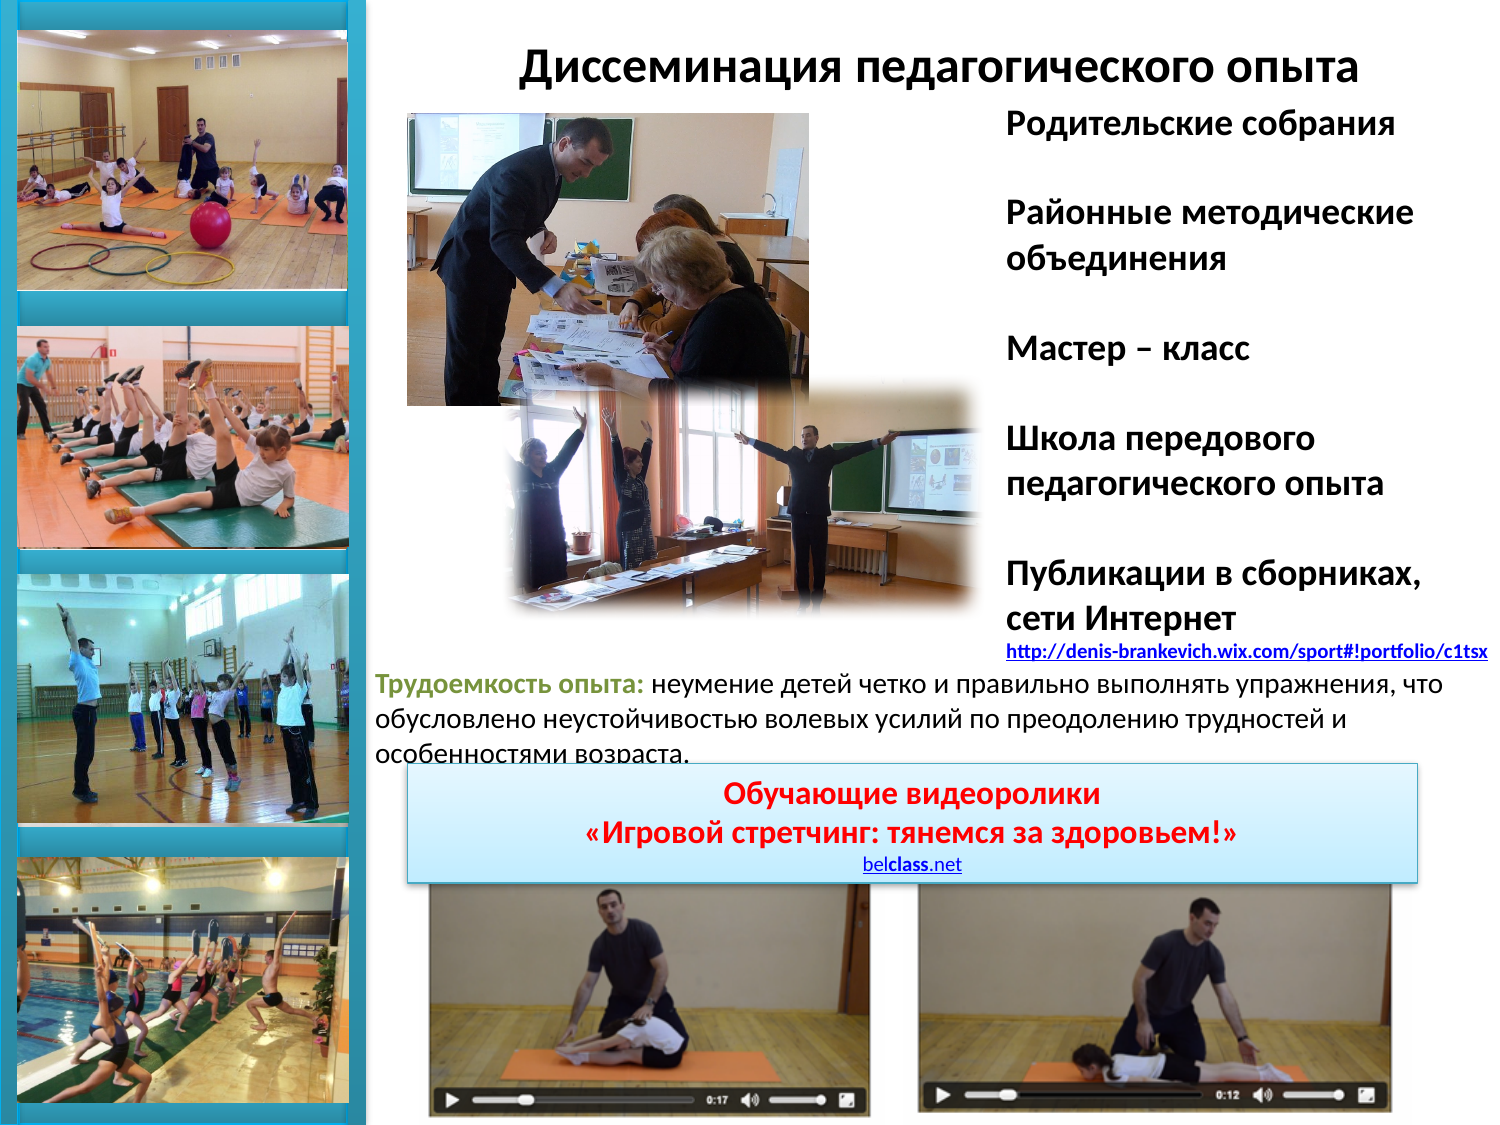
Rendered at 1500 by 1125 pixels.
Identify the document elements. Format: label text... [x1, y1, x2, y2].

text_box Трудоемкость опыта: неумение детей четко и правильно выполнять упражнения, что обусловлено неустойчивостью волевых усилий по преодолению трудностей и особенностями возраста. [360, 656, 1500, 777]
picture [418, 841, 886, 1125]
picture [17, 857, 349, 1104]
text_box Родительские собрания Районные методические объединения Мастер – класс Школа передового педагогического опыта Публикации в сборниках, сети Интернет http://denis-brankevich.wix.com/sport#!portfolio/c1tsx [991, 90, 1500, 656]
picture [17, 573, 349, 827]
text_box Обучающие видеоролики «Игровой стретчинг: тянемся за здоровьем!» belclass.net [407, 763, 1418, 884]
picture [17, 30, 348, 291]
text_box Диссеминация педагогического опыта [396, 24, 1484, 100]
picture [407, 113, 986, 622]
picture [17, 326, 349, 549]
picture [903, 821, 1412, 1125]
